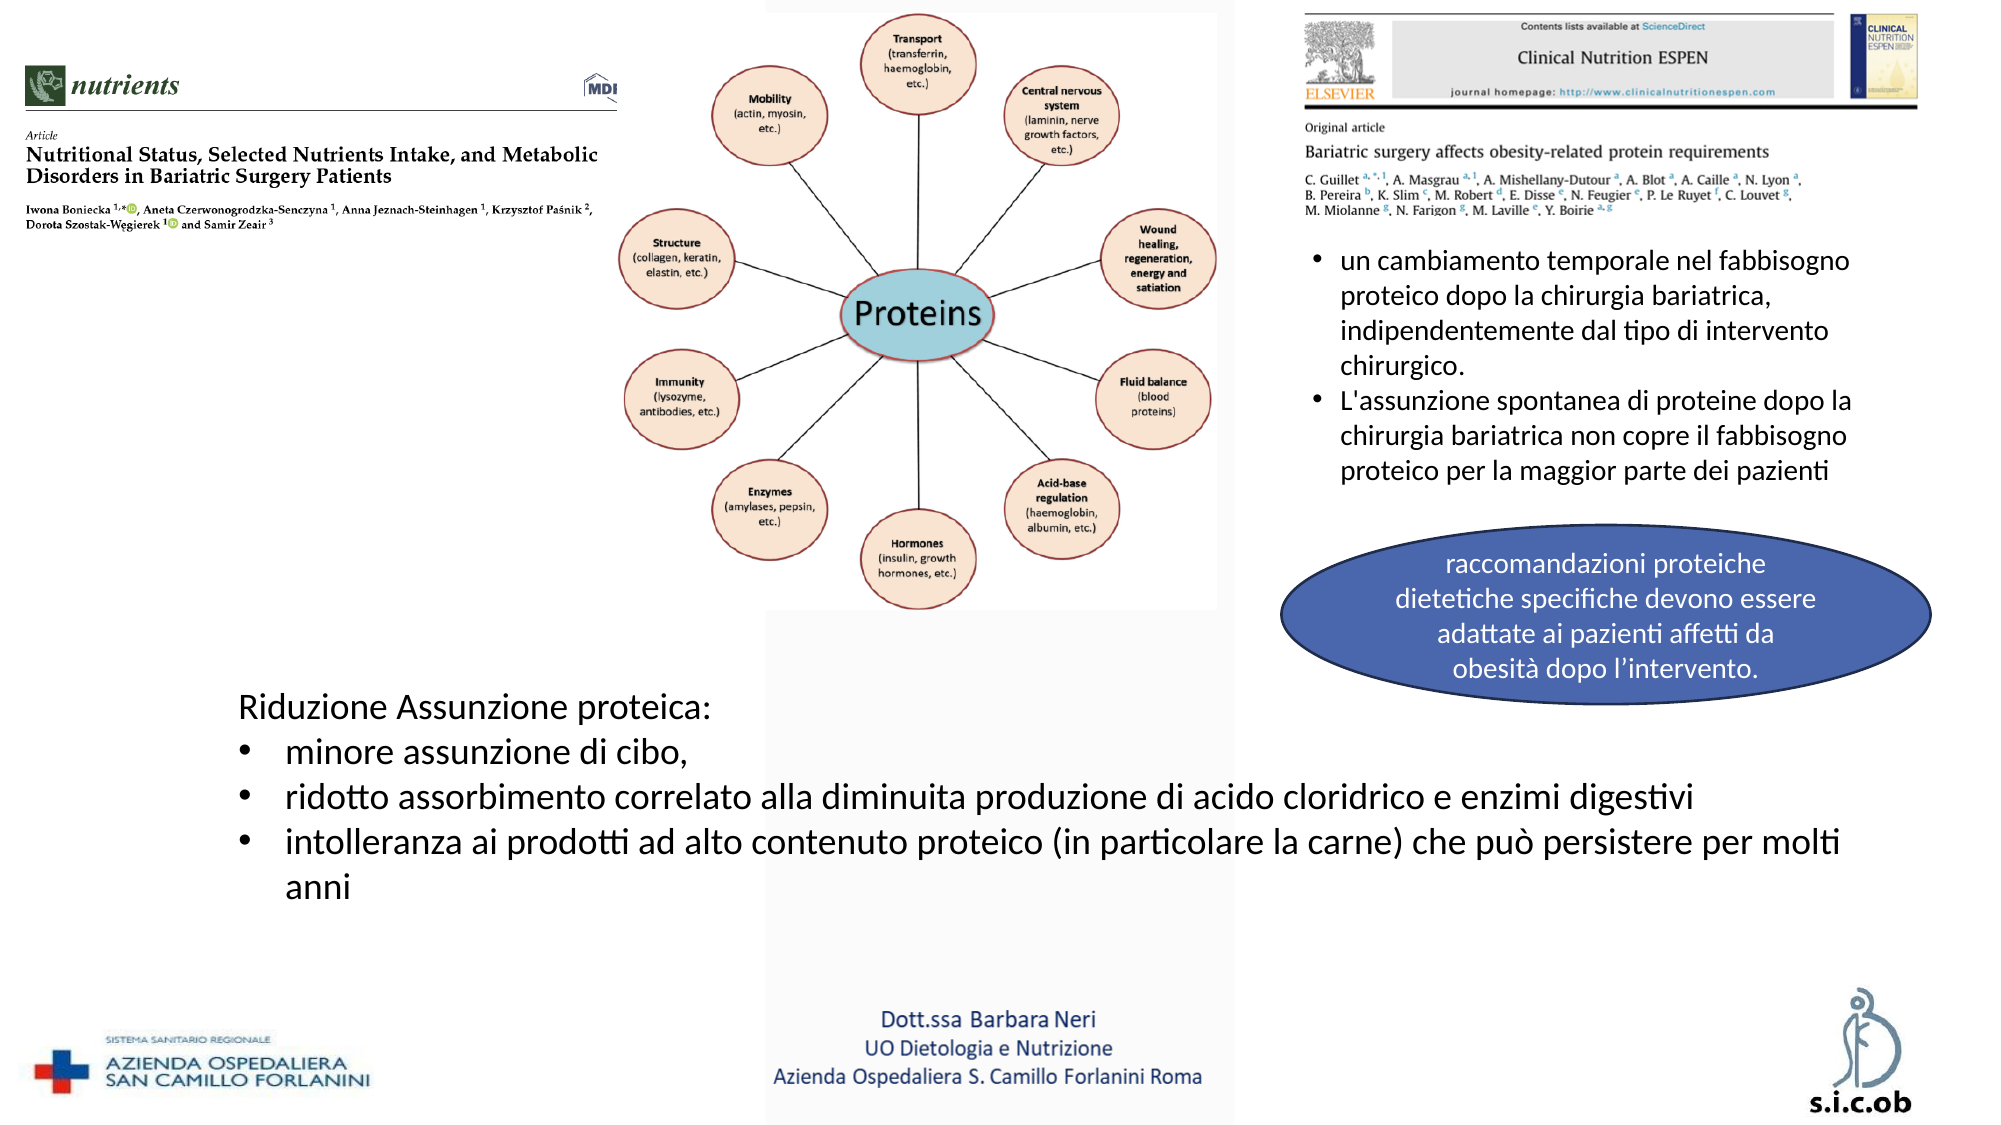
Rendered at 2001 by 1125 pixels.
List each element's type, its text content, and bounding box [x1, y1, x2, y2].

picture [1806, 984, 1920, 1121]
picture [487, 996, 1489, 1106]
picture [0, 12, 1217, 611]
text_box Riduzione Assunzione proteica: minore assunzione di cibo, ridotto assorbimento correlato alla diminuita produzione di acido cloridrico e enzimi digestivi intolleranza ai prodotti ad alto contenuto proteico (in particolare la carne) che può persistere per molti anni [223, 674, 1878, 915]
picture [1296, 4, 1932, 216]
text_box un cambiamento temporale nel fabbisogno proteico dopo la chirurgia bariatrica, indipendentemente dal tipo di intervento chirurgico. L'assunzione spontanea di proteine dopo la chirurgia bariatrica non copre il fabbisogno proteico per la maggior parte dei pazienti [1297, 233, 1931, 494]
picture [18, 1028, 374, 1101]
text_box raccomandazioni proteiche dietetiche specifiche devono essere adattate ai pazienti affetti da obesità dopo l’intervento. [1280, 523, 1932, 706]
